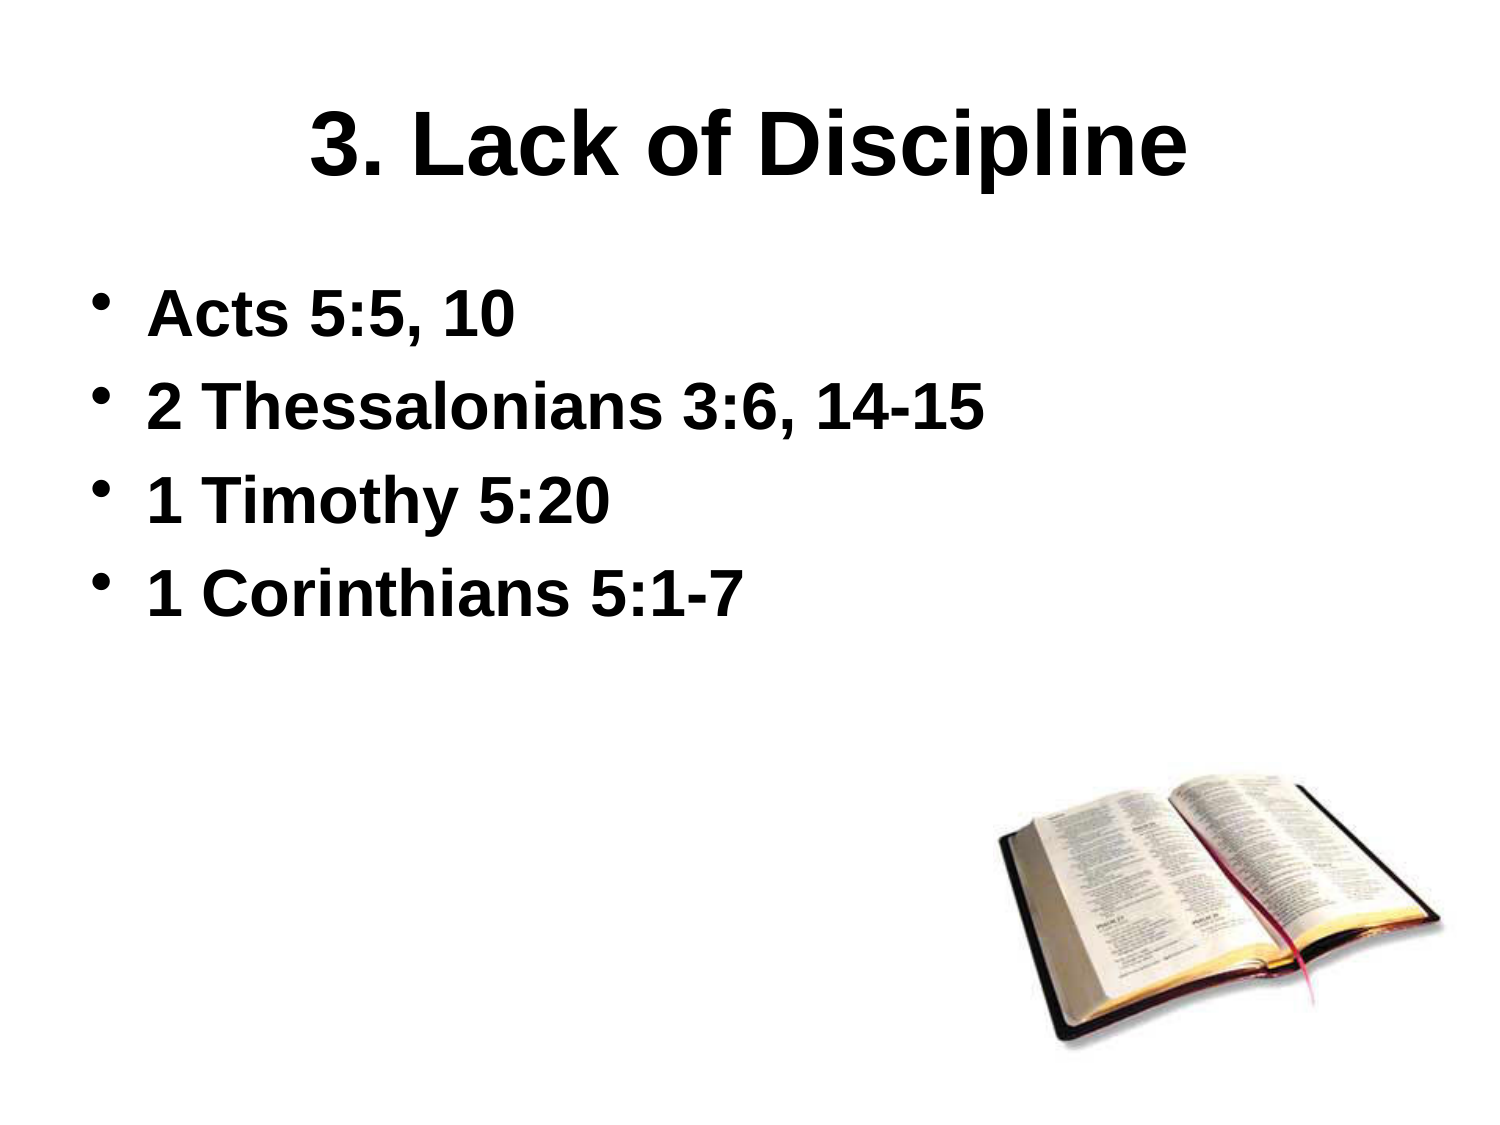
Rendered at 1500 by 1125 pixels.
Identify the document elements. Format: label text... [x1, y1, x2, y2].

title 3. Lack of Discipline [75, 45, 1425, 233]
picture [993, 762, 1463, 1063]
list Acts 5:5, 10 2 Thessalonians 3:6, 14-15 1 Timothy 5:20 1 Corinthians 5:1-7 [75, 262, 1425, 1005]
